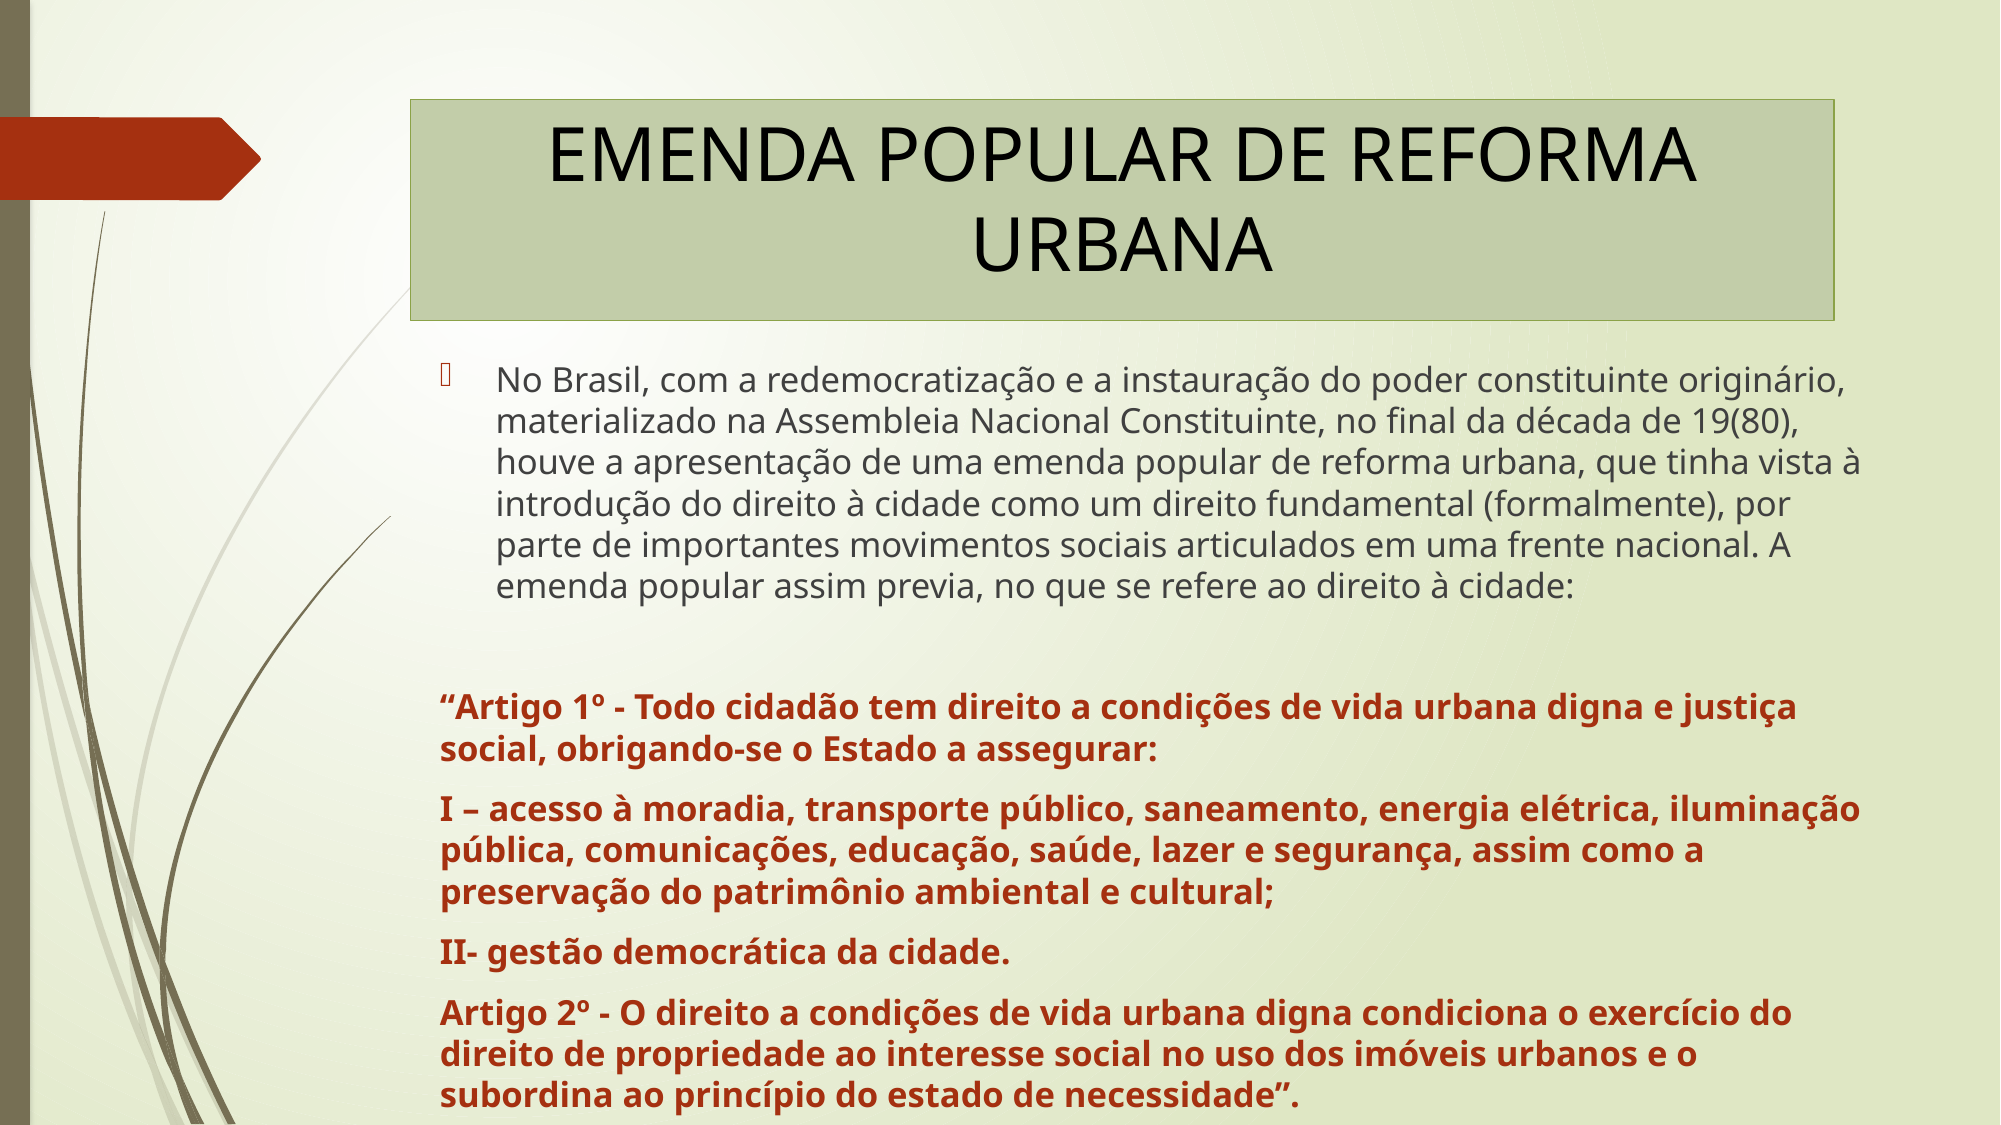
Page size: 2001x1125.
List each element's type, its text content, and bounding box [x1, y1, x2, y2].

title EMENDA POPULAR DE REFORMA URBANA [410, 99, 1835, 321]
list No Brasil, com a redemocratização e a instauração do poder constituinte originário, materializado na Assembleia Nacional Constituinte, no final da década de 19(80), houve a apresentação de uma emenda popular de reforma urbana, que tinha vista à introdução do direito à cidade como um direito fundamental (formalmente), por parte de importantes movimentos sociais articulados em uma frente nacional. A emenda popular assim previa, no que se refere ao direito à cidade: “Artigo 1º - Todo cidadão tem direito a condições de vida urbana digna e justiça social, obrigando-se o Estado a assegurar: I – acesso à moradia, transporte público, saneamento, energia elétrica, iluminação pública, comunicações, educação, saúde, lazer e segurança, assim como a preservação do patrimônio ambiental e cultural; II- gestão democrática da cidade. Artigo 2º - O direito a condições de vida urbana digna condiciona o exercício do direito de propriedade ao interesse social no uso dos imóveis urbanos e o subordina ao princípio do estado de necessidade”. [424, 350, 1888, 1125]
